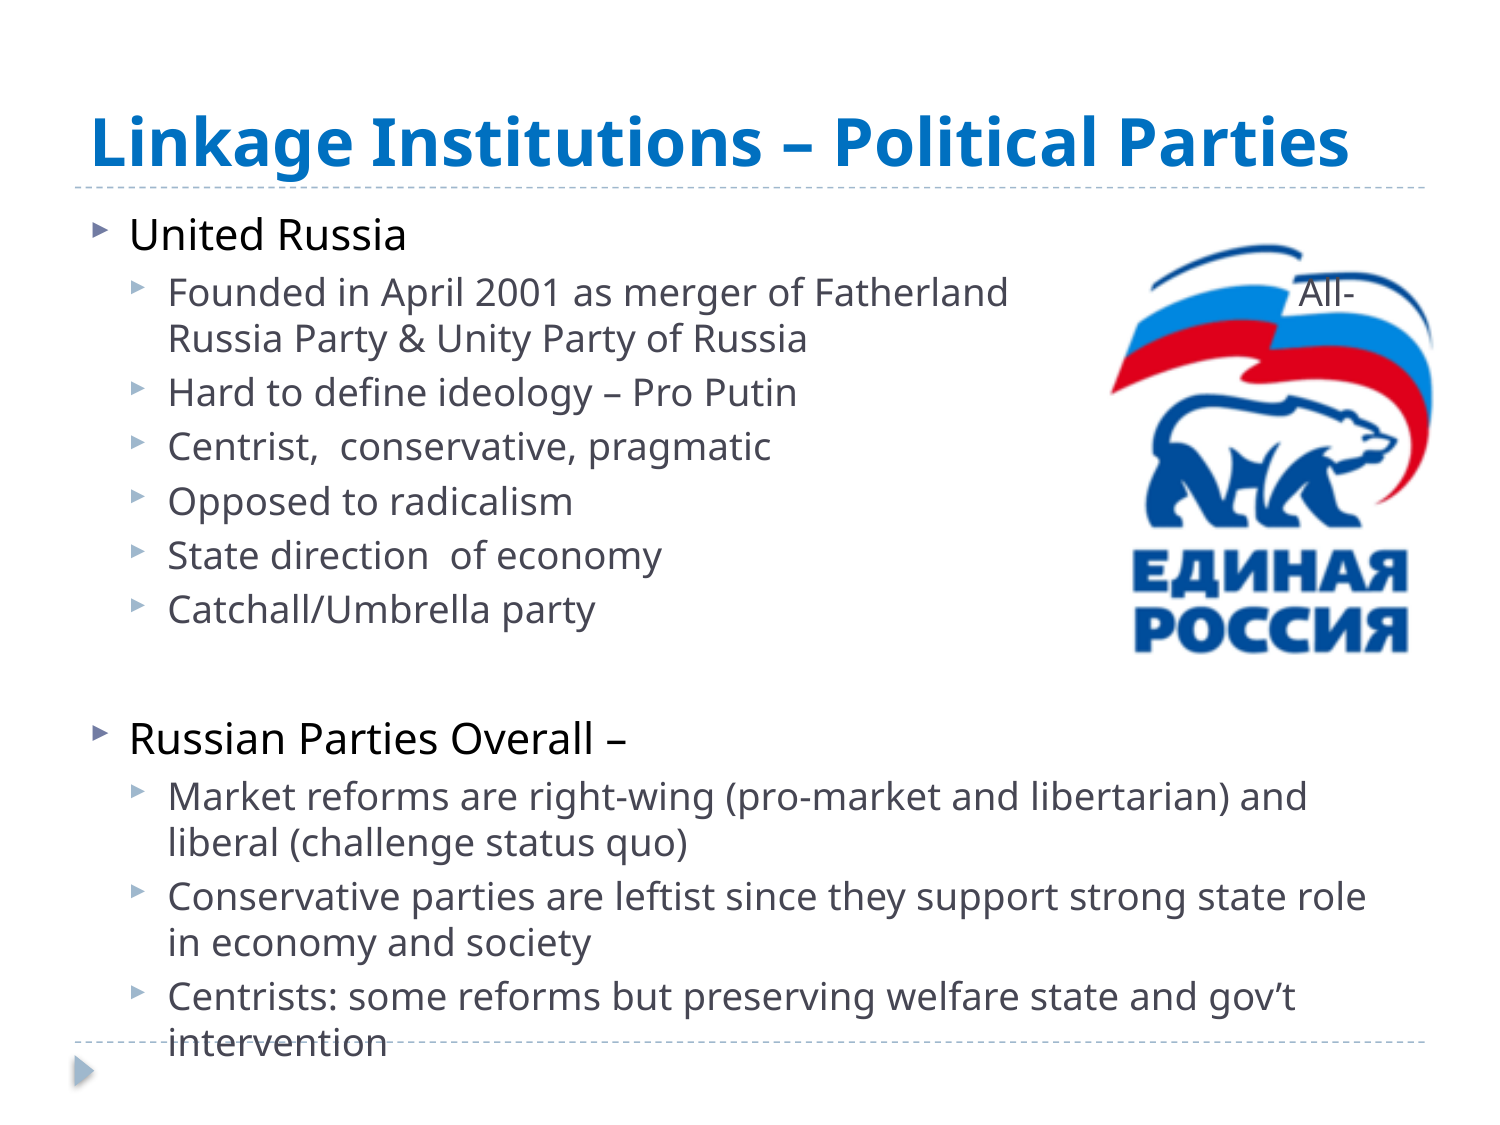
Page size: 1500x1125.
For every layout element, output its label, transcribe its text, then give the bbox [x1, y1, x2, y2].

picture [1097, 212, 1450, 690]
list United Russia Founded in April 2001 as merger of Fatherland All-Russia Party & Unity Party of Russia Hard to define ideology – Pro Putin Centrist, conservative, pragmatic Opposed to radicalism State direction of economy Catchall/Umbrella party Russian Parties Overall – Market reforms are right-wing (pro-market and libertarian) and liberal (challenge status quo) Conservative parties are leftist since they support strong state role in economy and society Centrists: some reforms but preserving welfare state and gov’t intervention [75, 200, 1425, 1075]
title Linkage Institutions – Political Parties [75, 24, 1425, 188]
